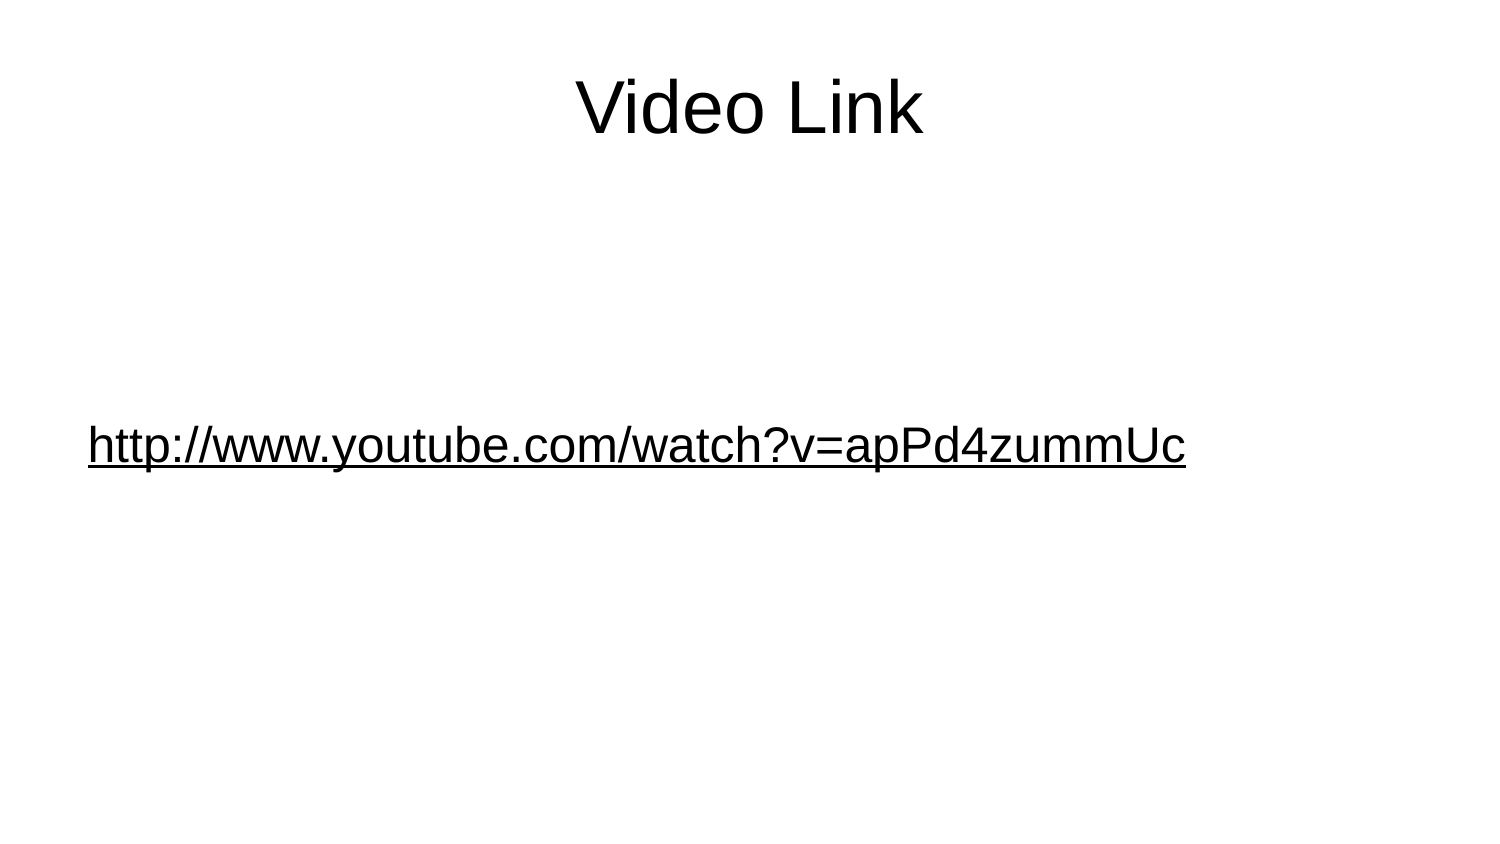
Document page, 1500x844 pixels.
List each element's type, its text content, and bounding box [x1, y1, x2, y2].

title Video Link [75, 33, 1425, 175]
list http://www.youtube.com/watch?v=apPd4zummUc​ [75, 197, 1395, 687]
